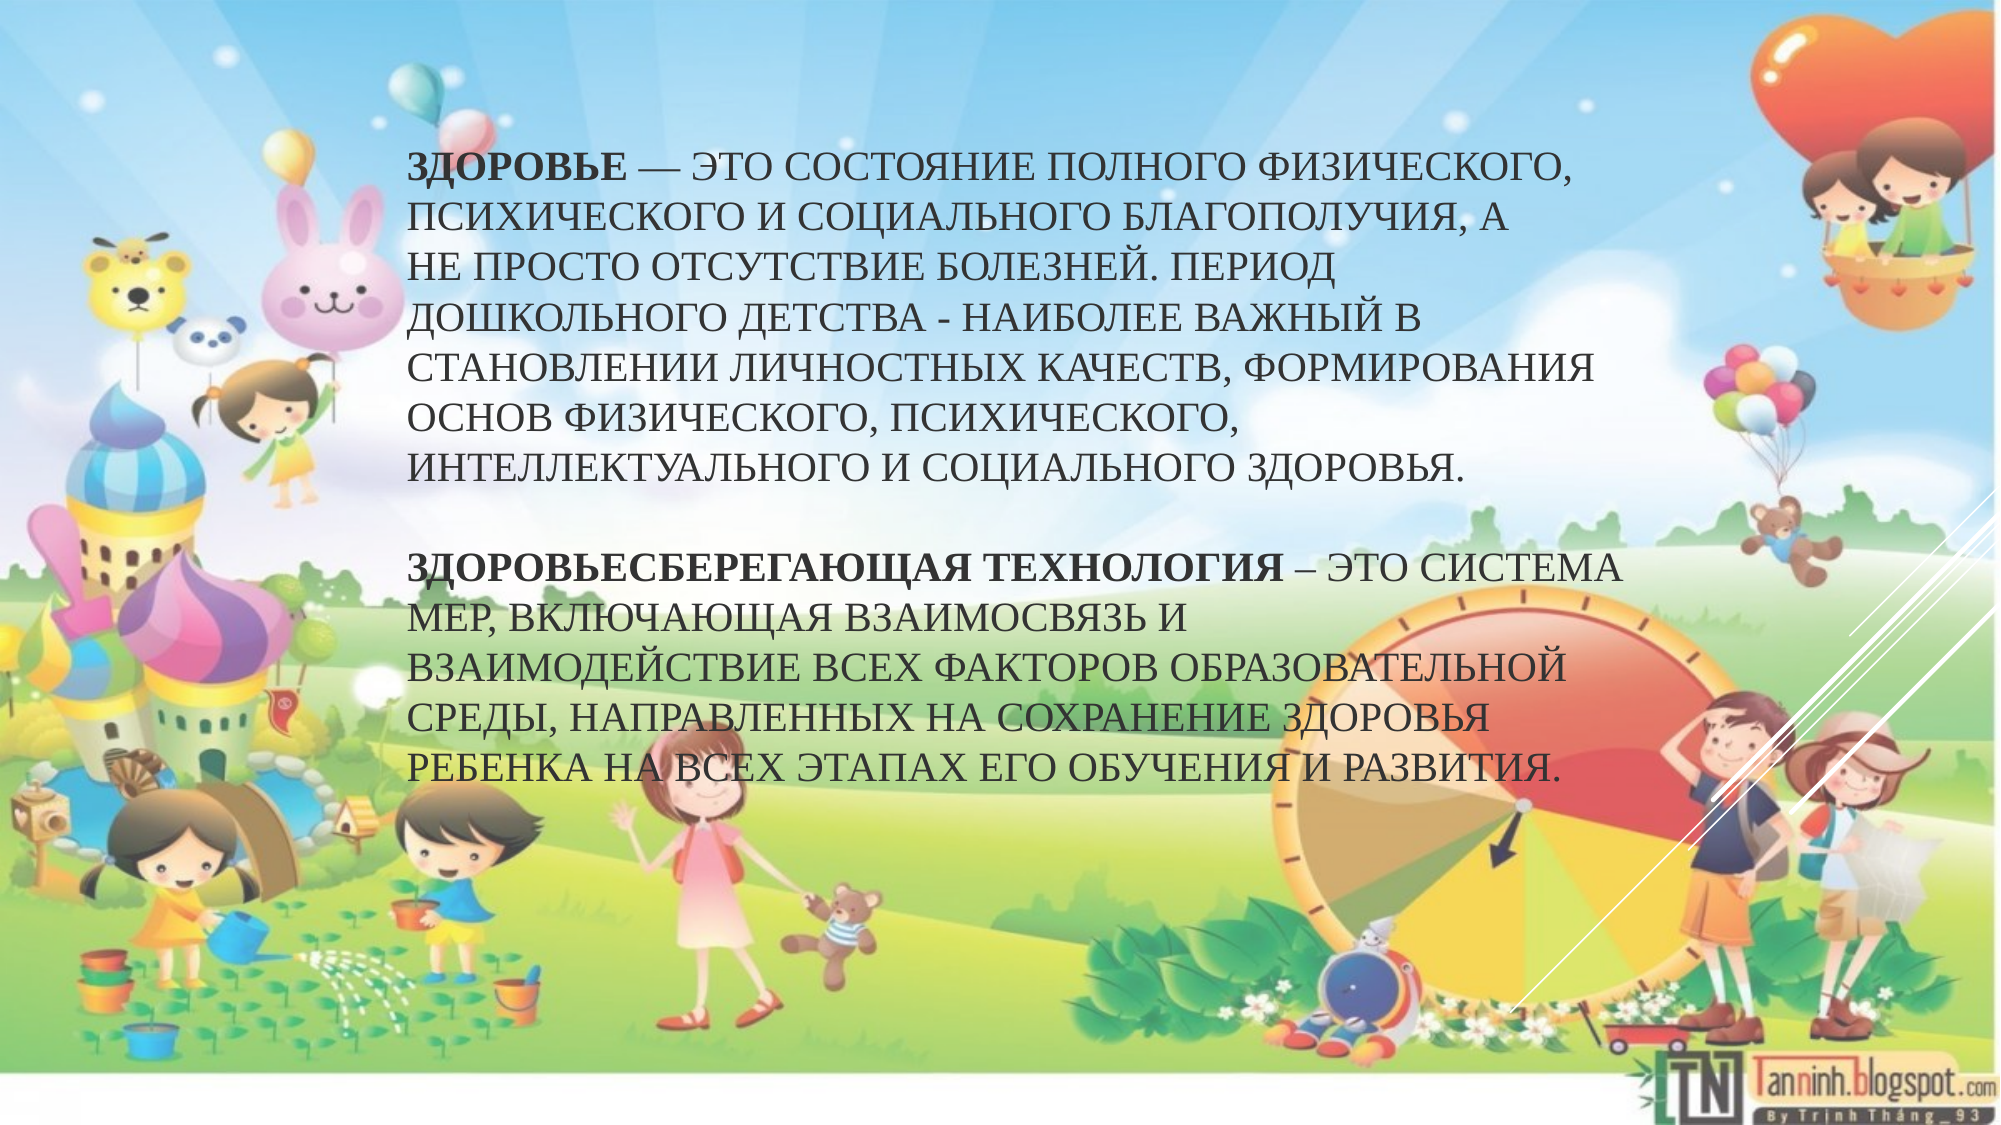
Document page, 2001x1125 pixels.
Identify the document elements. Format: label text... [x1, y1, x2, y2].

title Здоровье — это состояние полного физического, психического и социального благополучия, а не просто отсутствие болезней. Период дошкольного детства - наиболее важный в становлении личностных качеств, формирования основ физического, психического, интеллектуального и социального здоровья. Здоровьесберегающая технология – это система мер, включающая взаимосвязь и взаимодействие всех факторов образовательной среды, направленных на сохранение здоровья ребенка на всех этапах его обучения и развития. [391, 62, 1677, 867]
